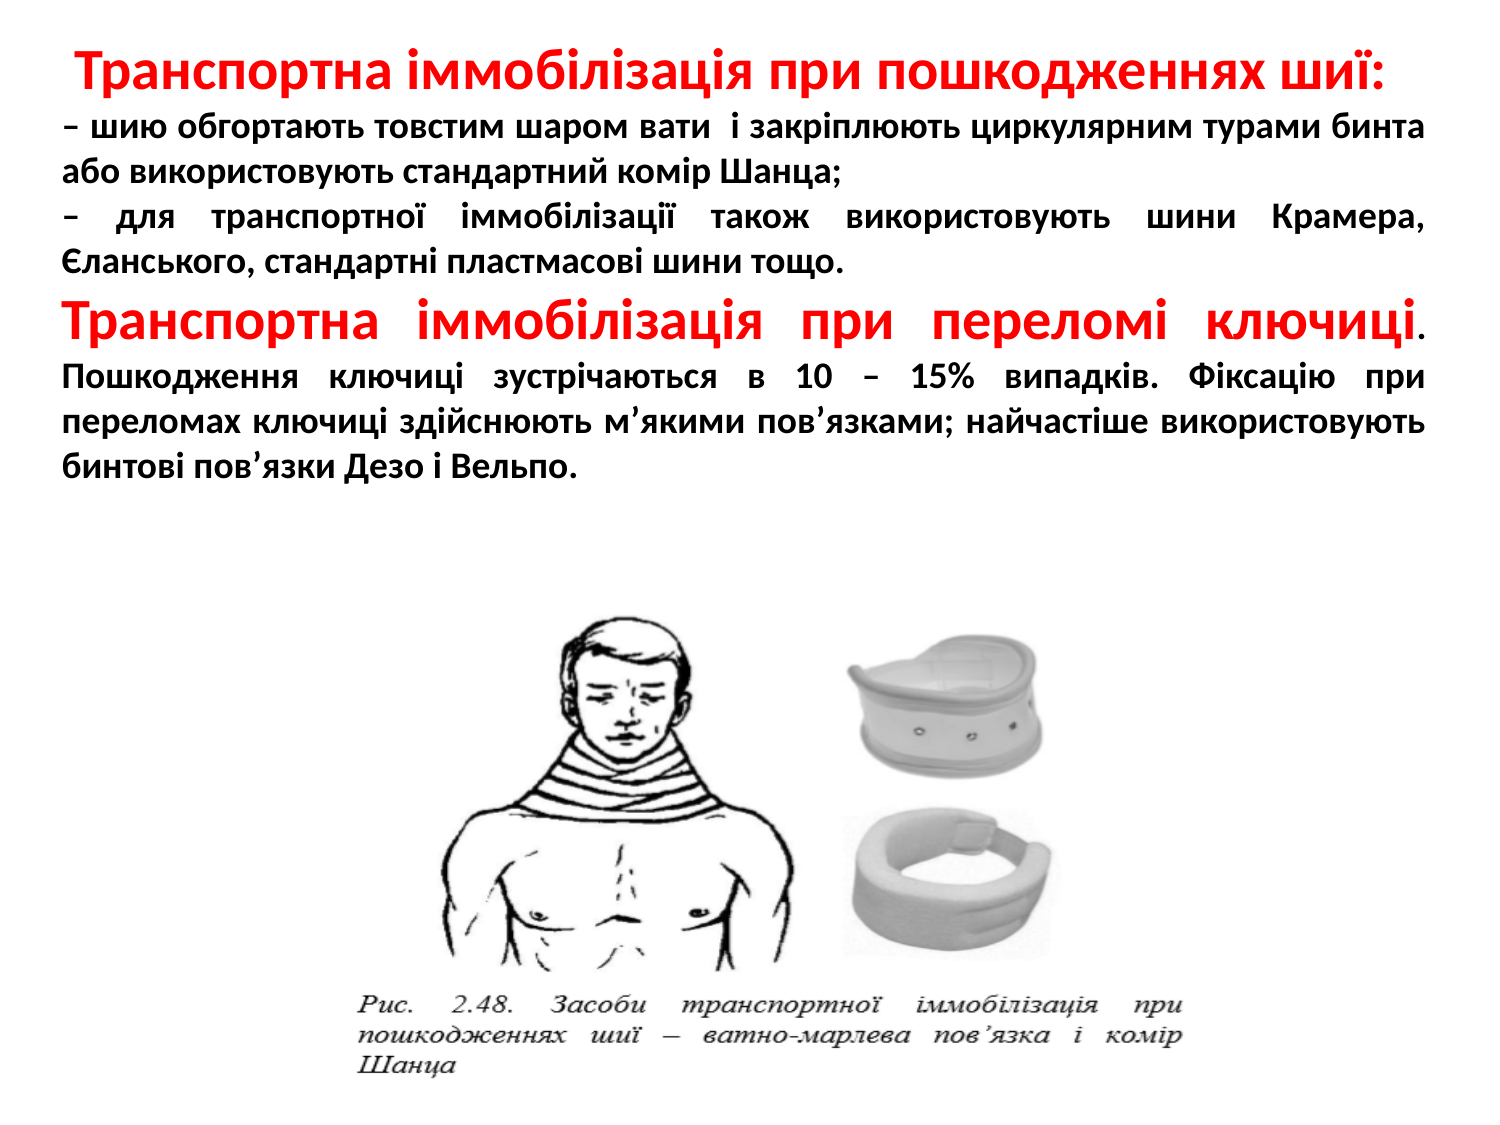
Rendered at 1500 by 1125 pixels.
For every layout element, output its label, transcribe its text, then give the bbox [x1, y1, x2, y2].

text_box Транспортна іммобілізація при пошкодженнях шиї: – шию обгортають товстим шаром вати і закріплюють циркулярним турами бинта або використовують стандартний комір Шанца; – для транспортної іммобілізації також використовують шини Крамера, Єланського, стандартні пластмасові шини тощо. Транспортна іммобілізація при переломі ключиці. Пошкодження ключиці зустрічаються в 10 – 15% випадків. Фіксацію при переломах ключиці здійснюють м’якими пов’язками; найчастіше використовують бинтові пов’язки Дезо і Вельпо. [46, 23, 1442, 539]
picture [277, 609, 1263, 1083]
